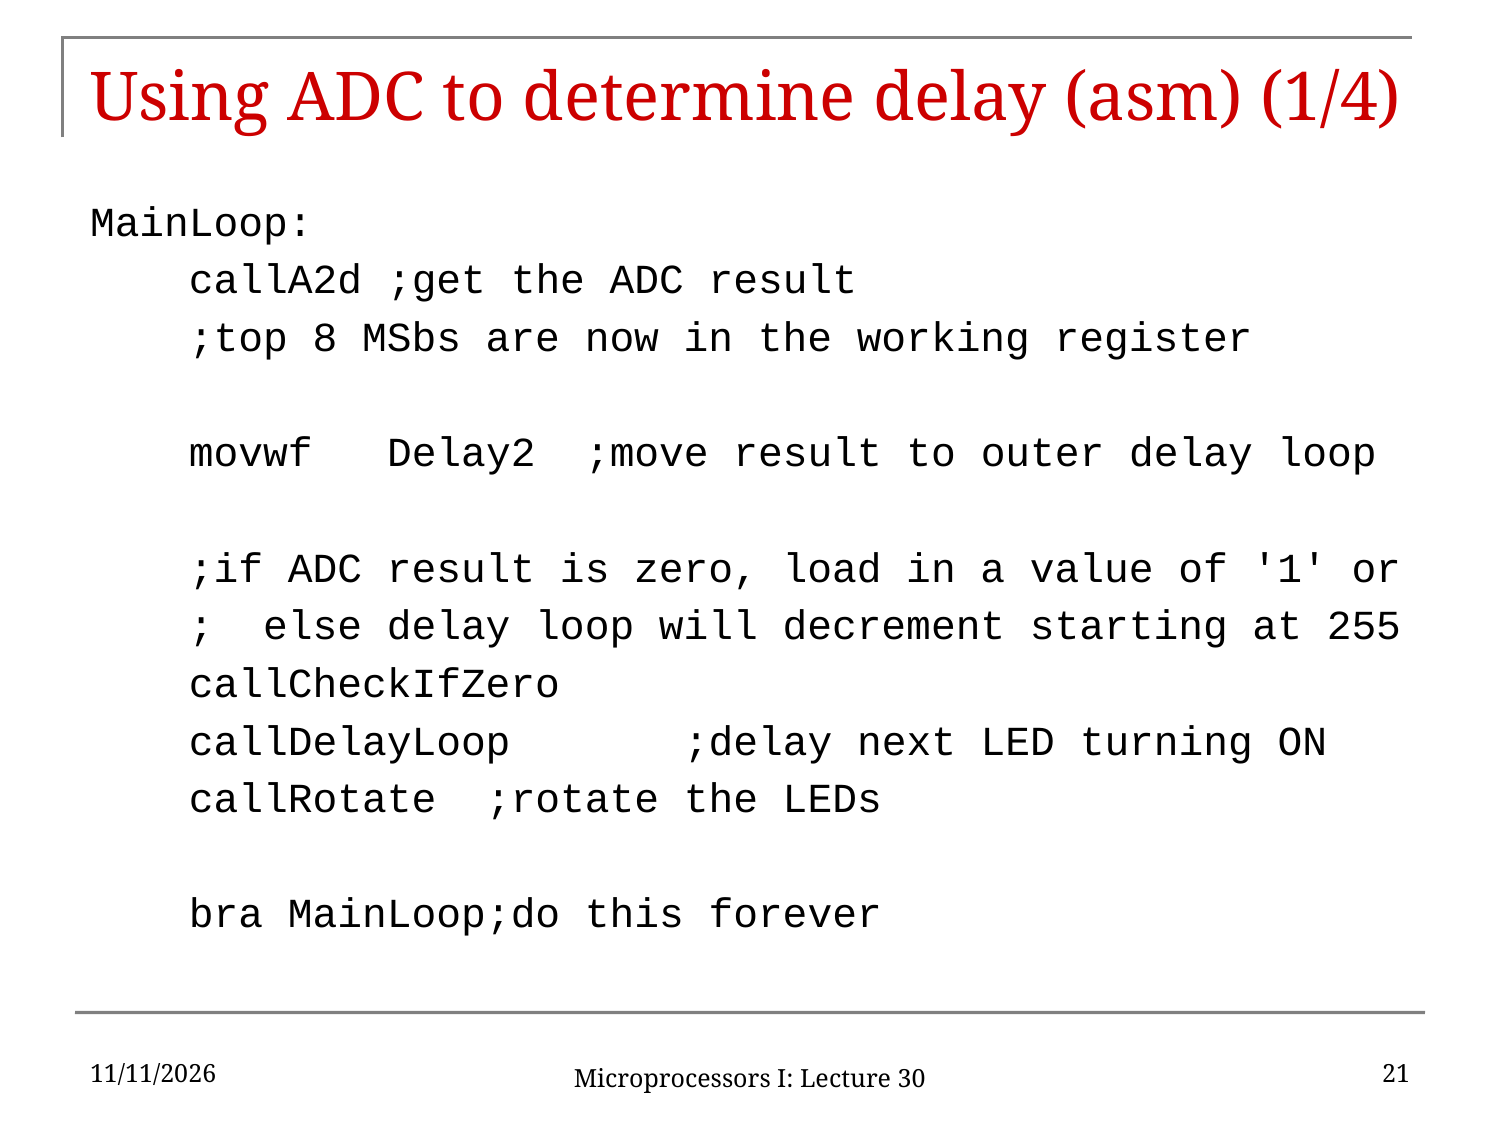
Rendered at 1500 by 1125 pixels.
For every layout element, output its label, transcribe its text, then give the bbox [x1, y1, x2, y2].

slide_number 21 [1074, 1023, 1426, 1100]
list MainLoop: call A2d ;get the ADC result ;top 8 MSbs are now in the working register movwf Delay2 ;move result to outer delay loop ;if ADC result is zero, load in a value of '1' or ; else delay loop will decrement starting at 255 call CheckIfZero call DelayLoop ;delay next LED turning ON call Rotate ;rotate the LEDs bra MainLoop ;do this forever [75, 187, 1425, 988]
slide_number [74, 1023, 426, 1100]
title Using ADC to determine delay (asm) (1/4) [75, 45, 1425, 163]
footer Microprocessors I: Lecture 30 [512, 1024, 988, 1101]
